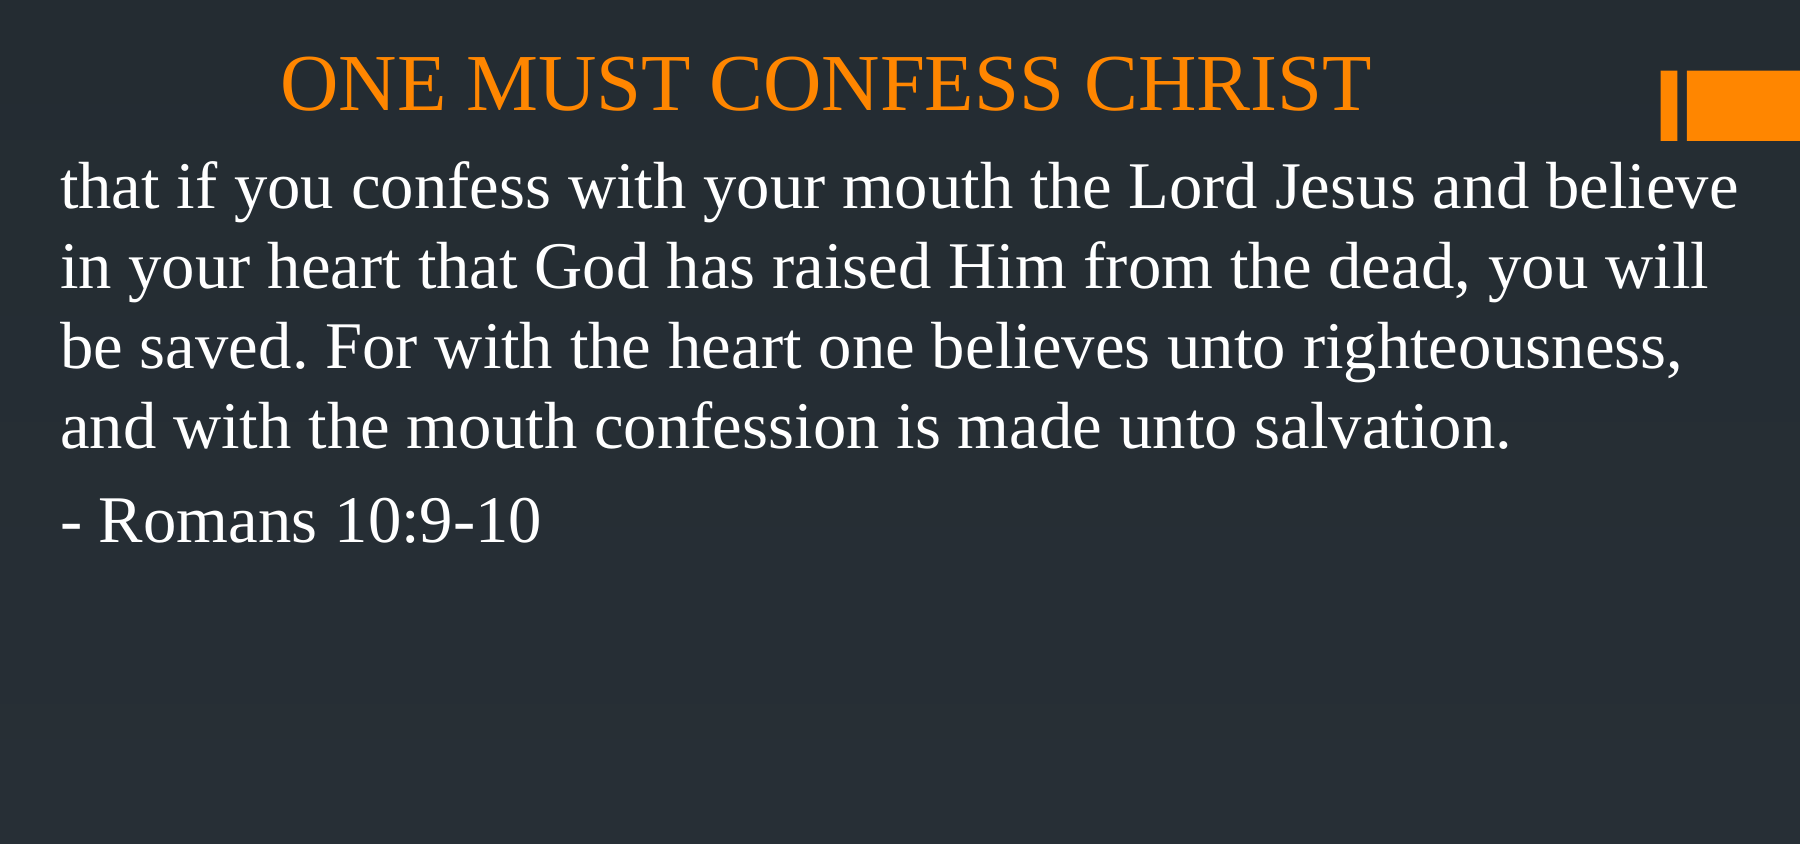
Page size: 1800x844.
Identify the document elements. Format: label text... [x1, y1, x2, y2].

title ONE MUST CONFESS CHRIST [37, 21, 1615, 134]
list that if you confess with your mouth the Lord Jesus and believe in your heart that God has raised Him from the dead, you will be saved. For with the heart one believes unto righteousness, and with the mouth confession is made unto salvation. - Romans 10:9-10 [37, 134, 1775, 822]
